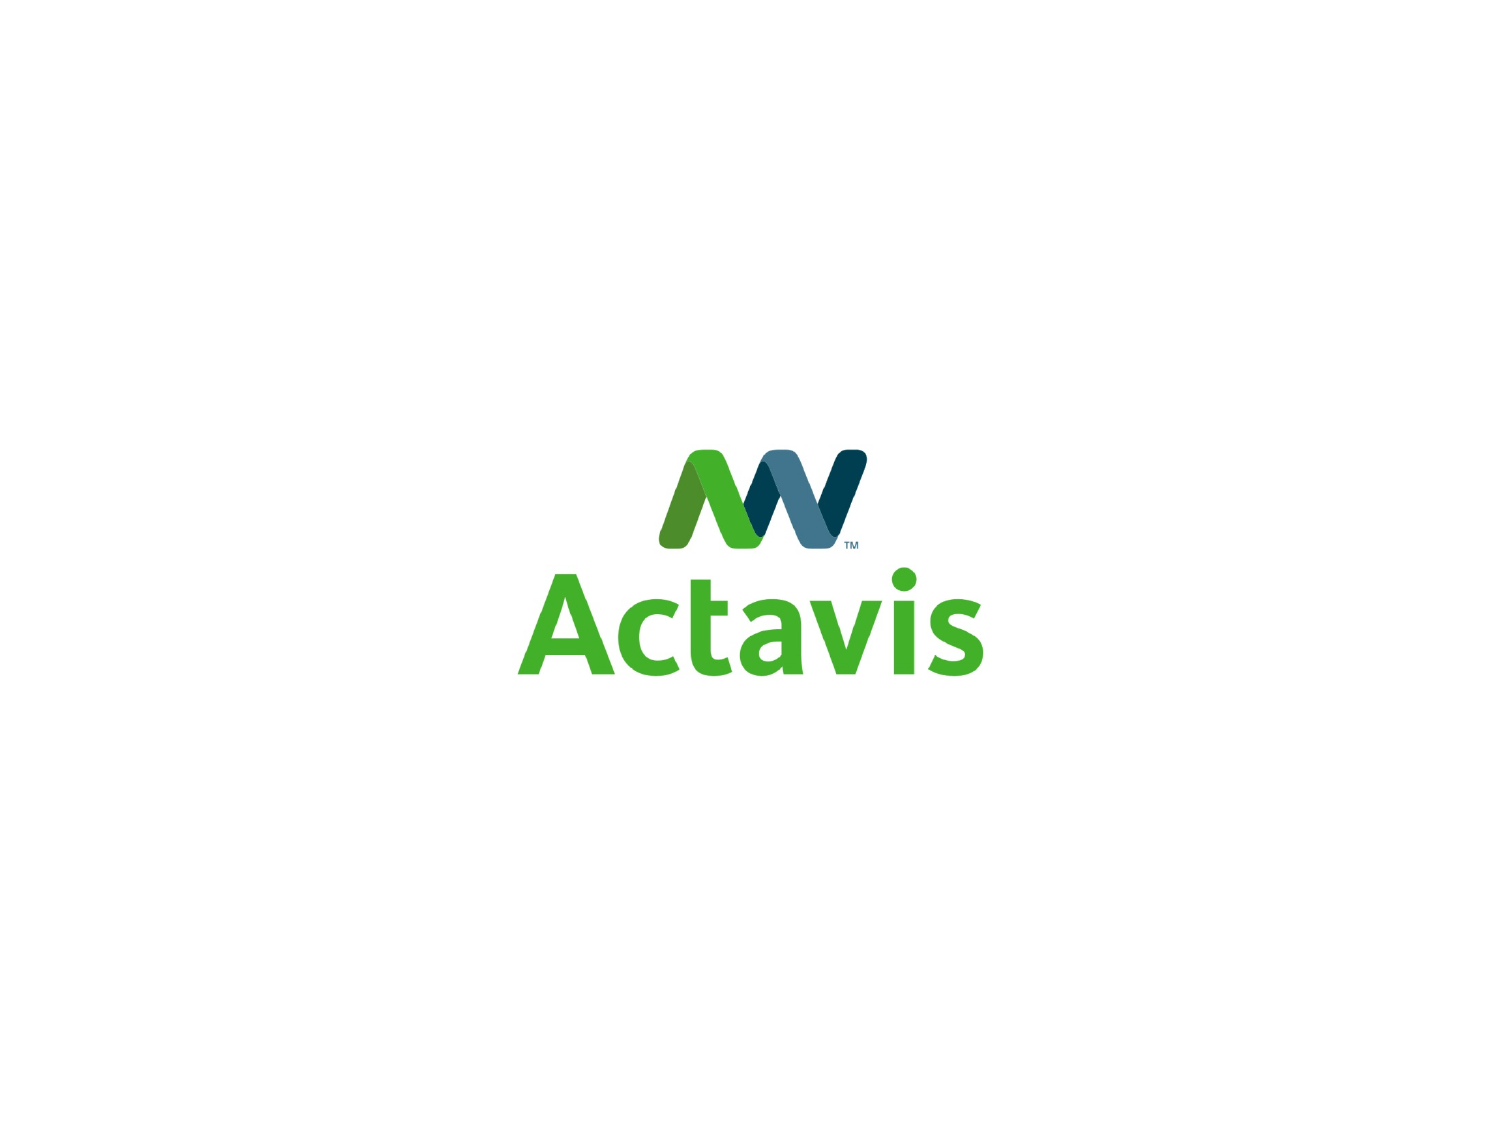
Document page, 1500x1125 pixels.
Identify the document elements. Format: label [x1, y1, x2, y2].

picture [512, 444, 988, 681]
